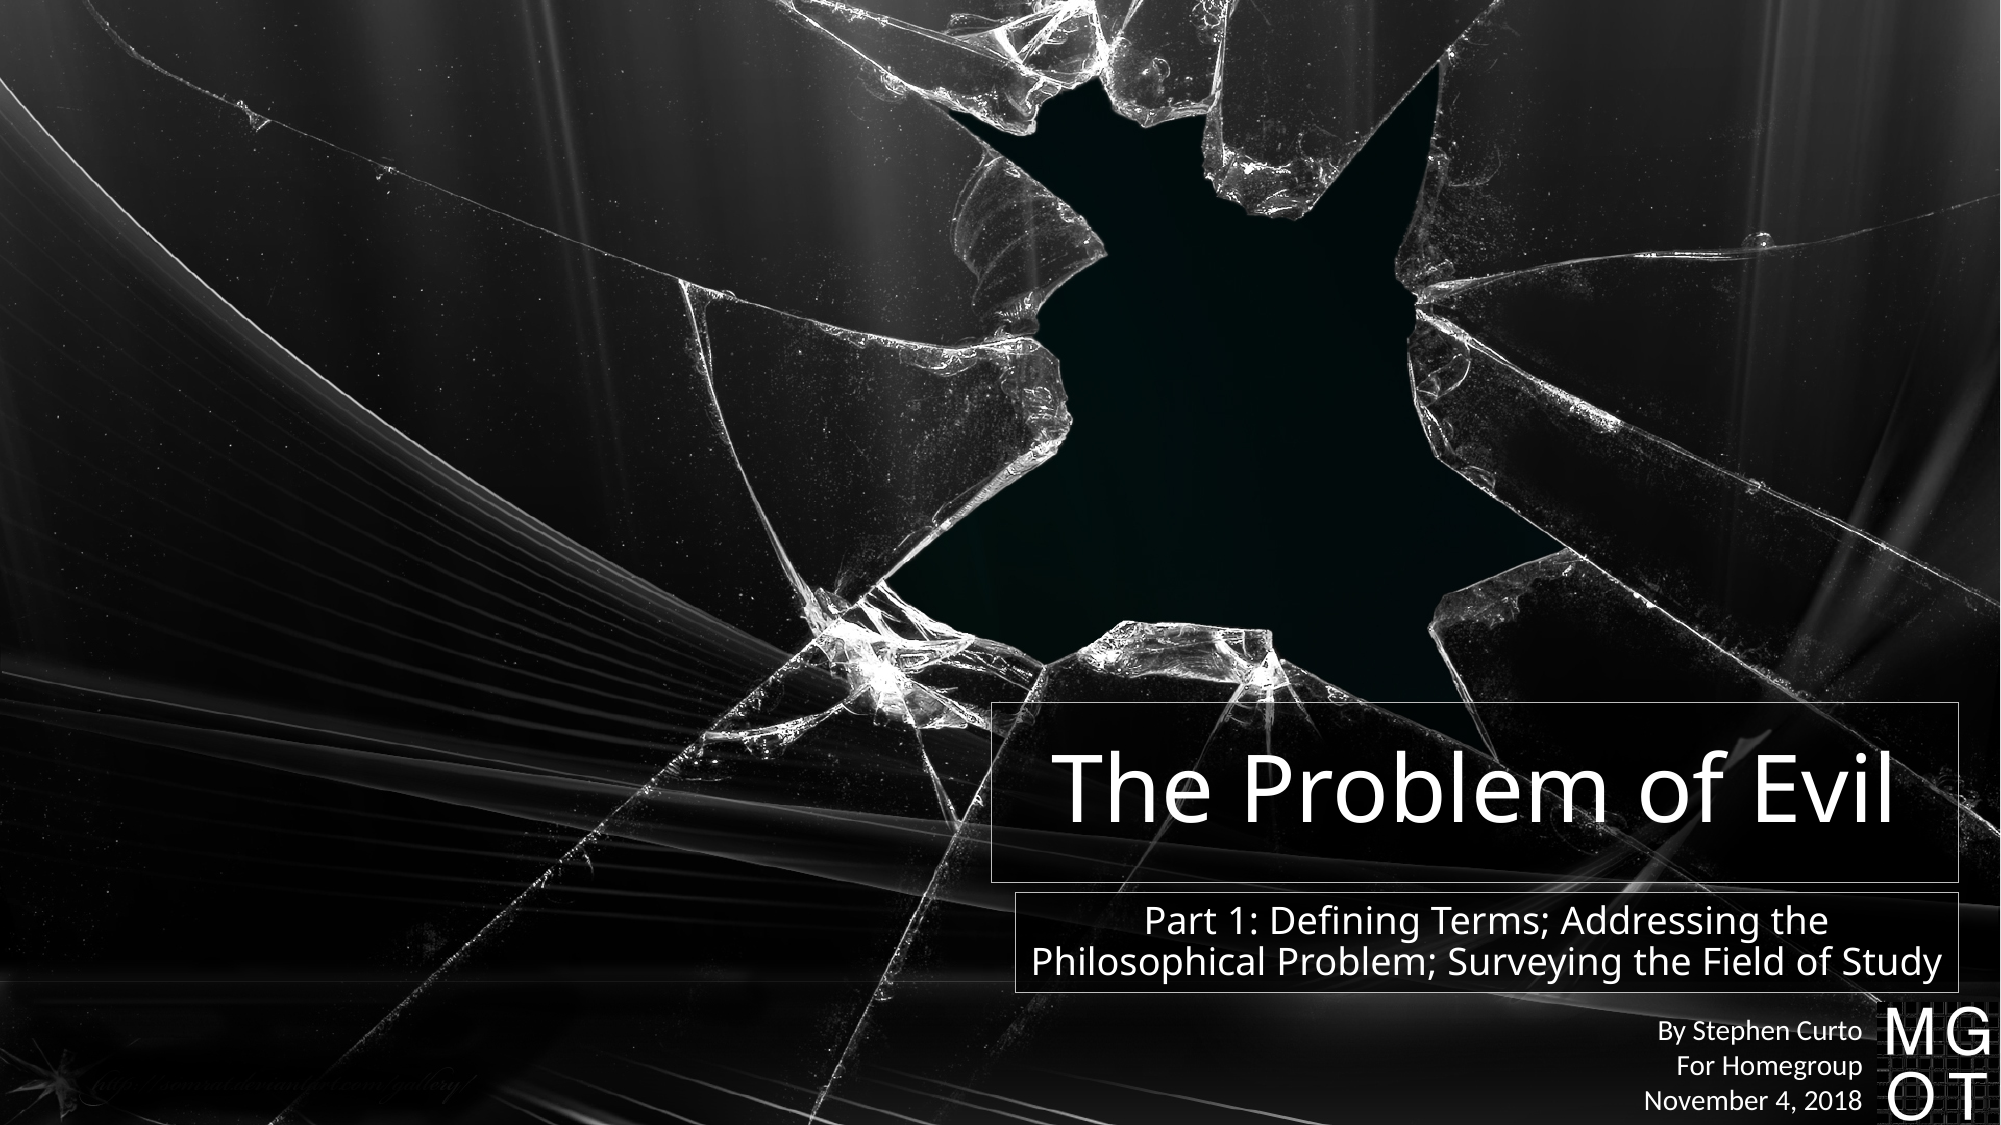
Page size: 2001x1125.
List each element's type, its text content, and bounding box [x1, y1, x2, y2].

title The Problem of Evil [991, 702, 1959, 883]
subtitle Part 1: Defining Terms; Addressing the Philosophical Problem; Surveying the Field of Study [1015, 892, 1959, 993]
picture [0, 0, 2001, 1125]
text_box By Stephen Curto For Homegroup November 4, 2018 [1559, 1002, 1877, 1125]
